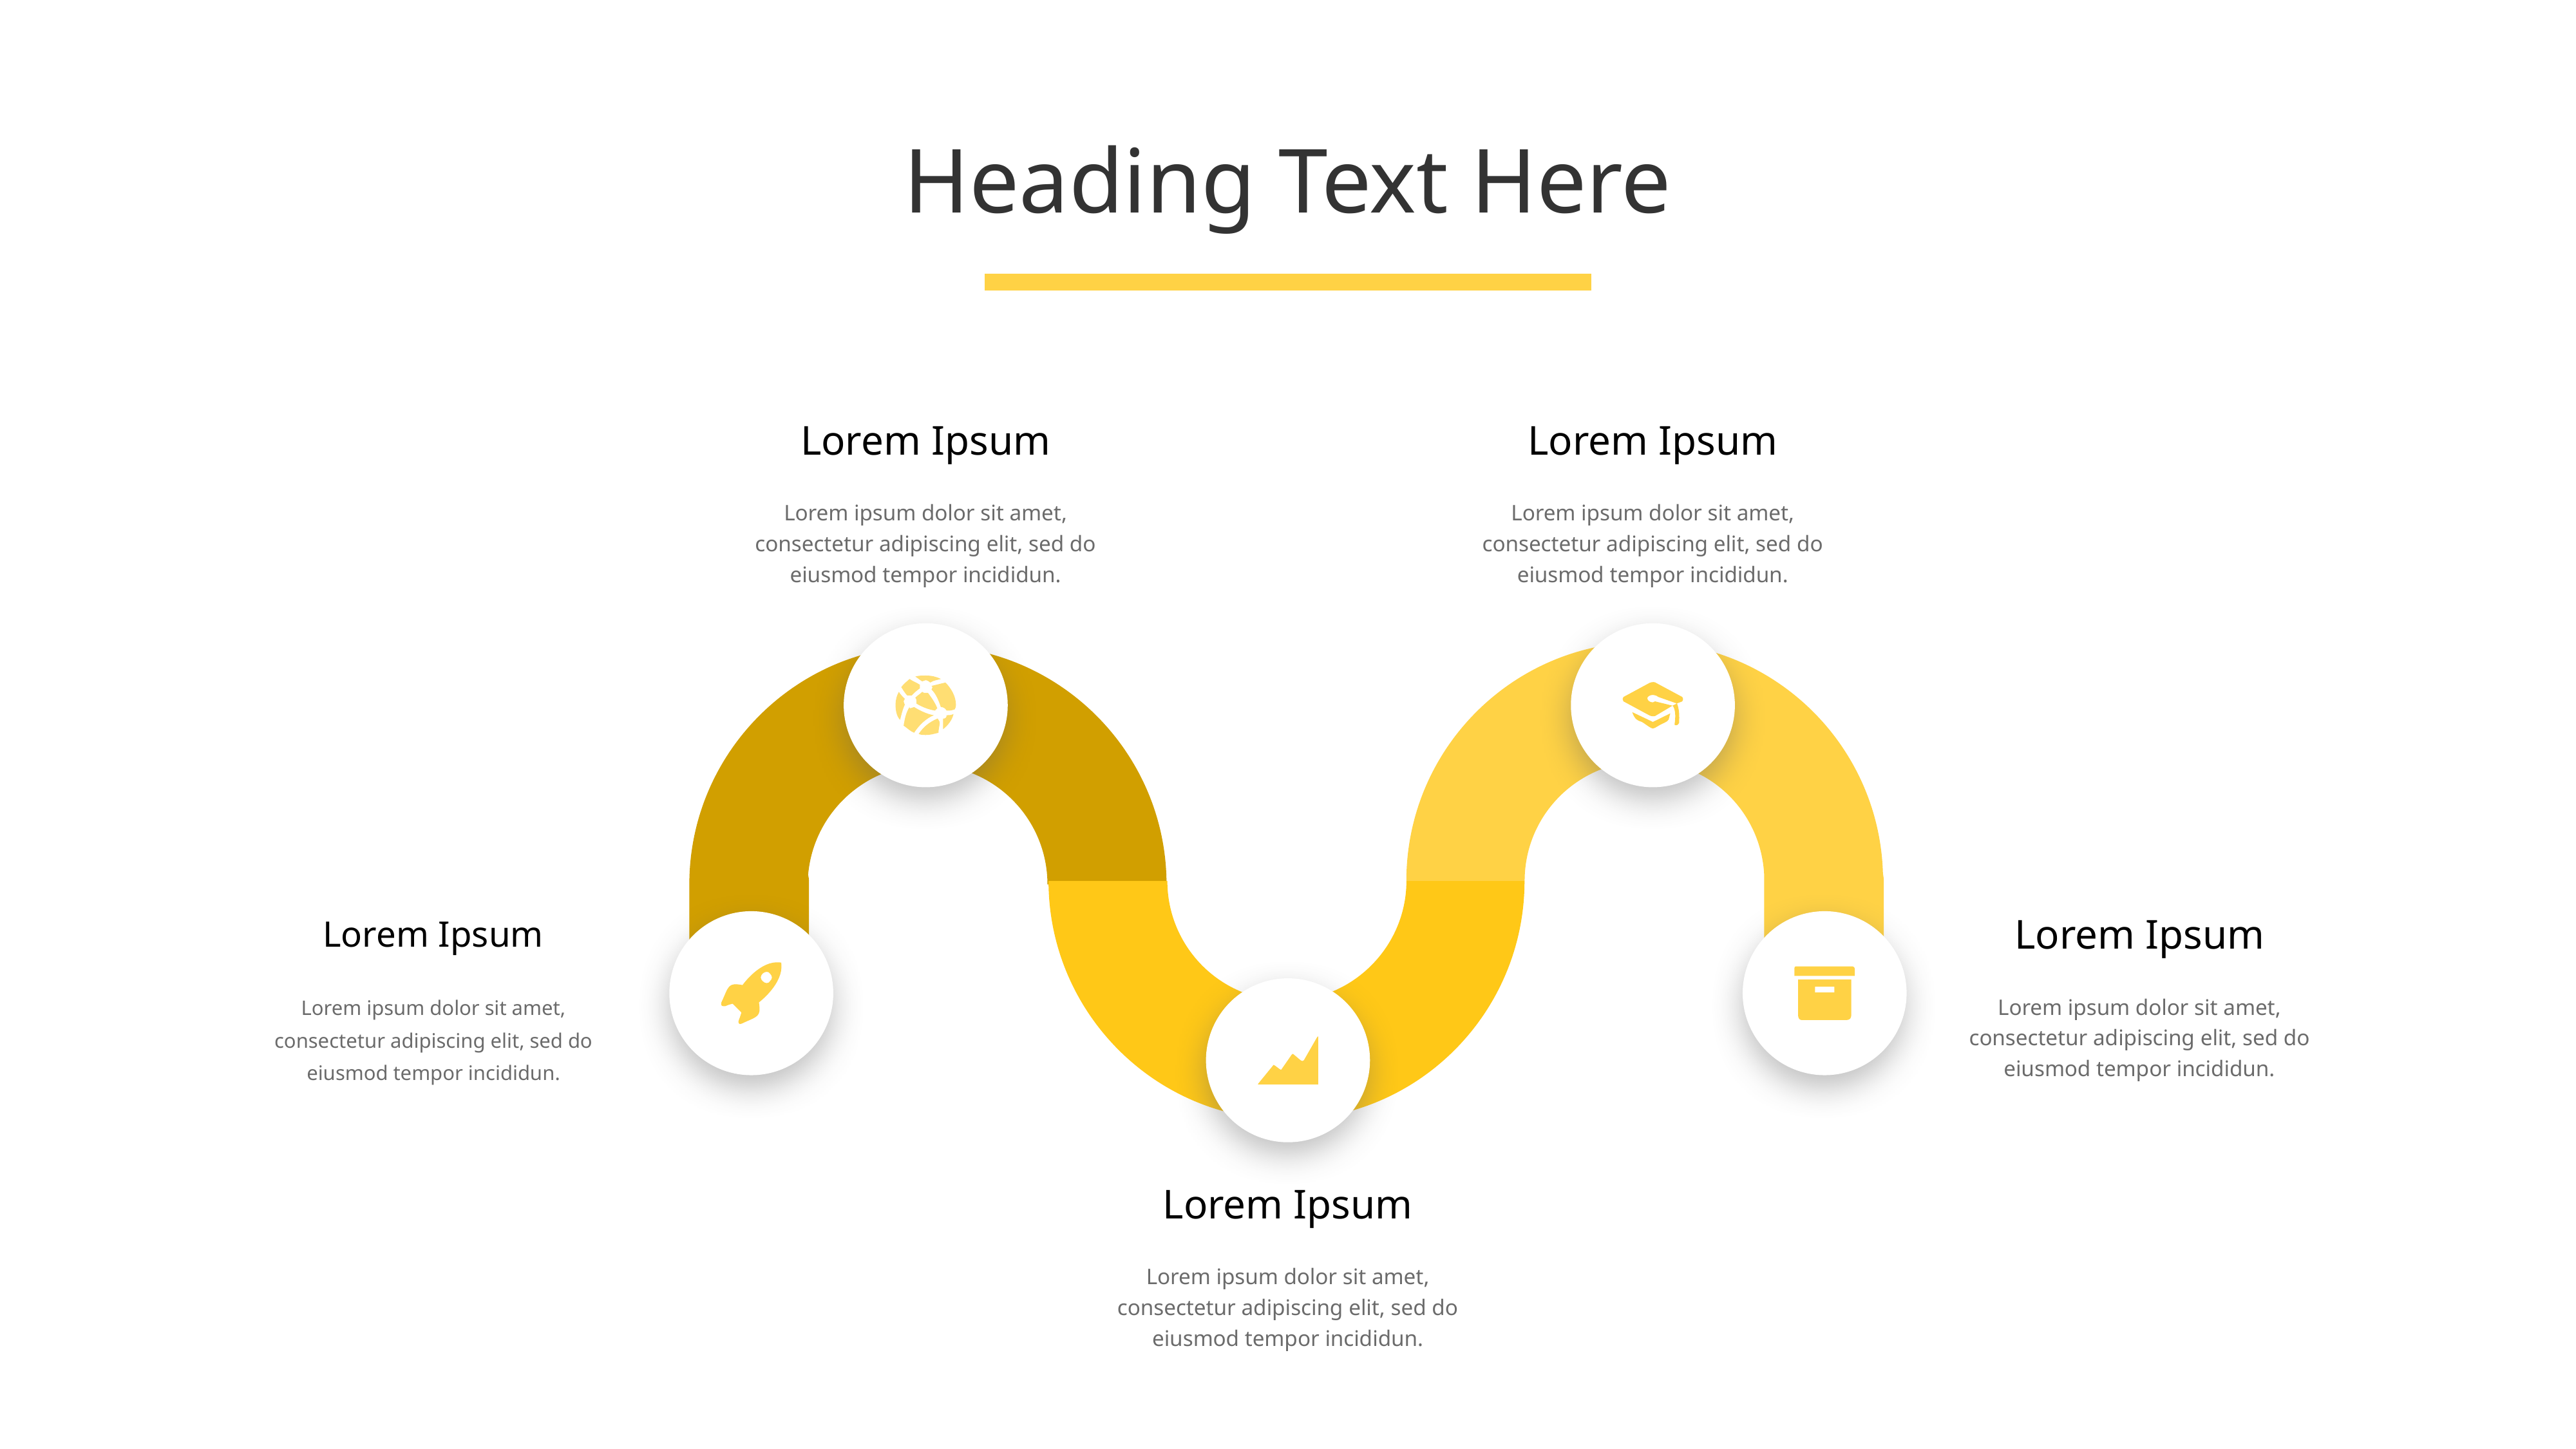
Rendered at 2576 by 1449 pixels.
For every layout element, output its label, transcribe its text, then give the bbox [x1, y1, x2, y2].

text_box Lorem ipsum dolor sit amet, consectetur adipiscing elit, sed do eiusmod tempor incididun. [1106, 1255, 1469, 1359]
text_box Lorem ipsum dolor sit amet, consectetur adipiscing elit, sed do eiusmod tempor incididun. [252, 985, 614, 1090]
text_box Heading Text Here [837, 121, 1739, 234]
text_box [669, 623, 1907, 1142]
text_box [985, 274, 1591, 291]
text_box Lorem Ipsum [2002, 896, 2277, 961]
text_box Lorem Ipsum [296, 896, 571, 961]
text_box Lorem Ipsum [788, 402, 1063, 468]
text_box Lorem ipsum dolor sit amet, consectetur adipiscing elit, sed do eiusmod tempor incididun. [744, 491, 1107, 596]
text_box Lorem ipsum dolor sit amet, consectetur adipiscing elit, sed do eiusmod tempor incididun. [1958, 985, 2321, 1090]
text_box Lorem Ipsum [1516, 402, 1790, 468]
text_box Lorem Ipsum [1151, 1166, 1425, 1231]
text_box Lorem ipsum dolor sit amet, consectetur adipiscing elit, sed do eiusmod tempor incididun. [1472, 491, 1834, 596]
